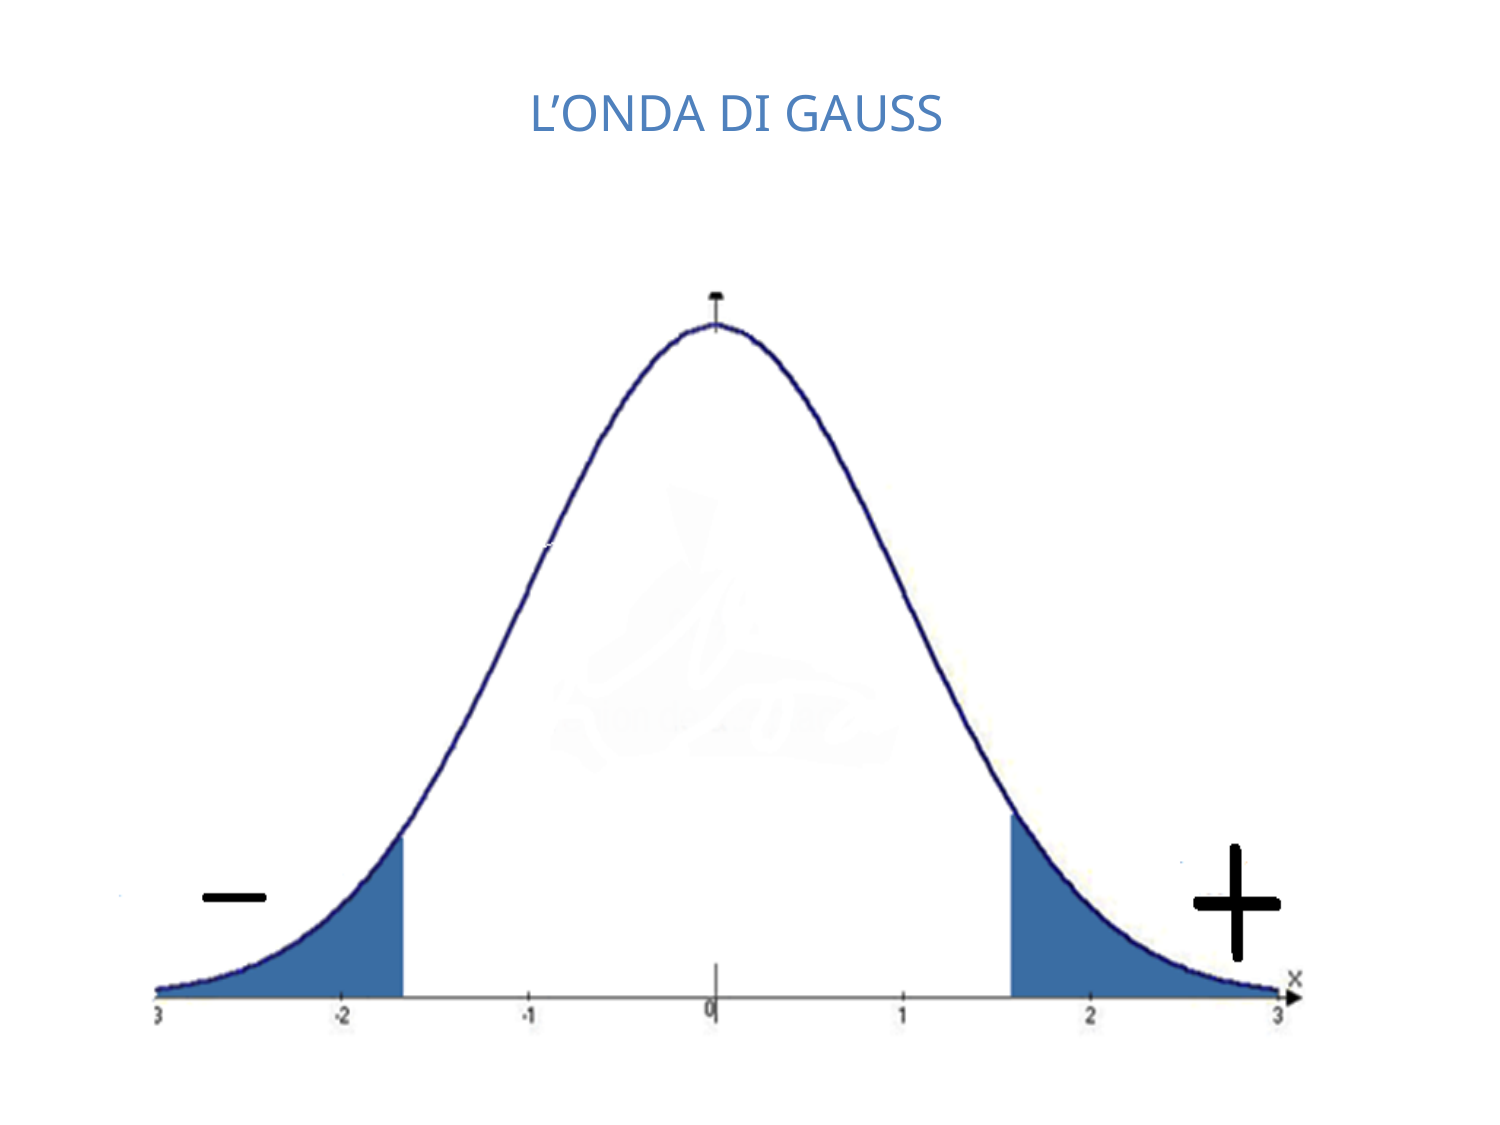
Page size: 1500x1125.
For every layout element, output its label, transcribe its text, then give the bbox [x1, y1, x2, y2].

text_box L’ONDA DI GAUSS [514, 31, 960, 187]
picture [111, 264, 1341, 1047]
